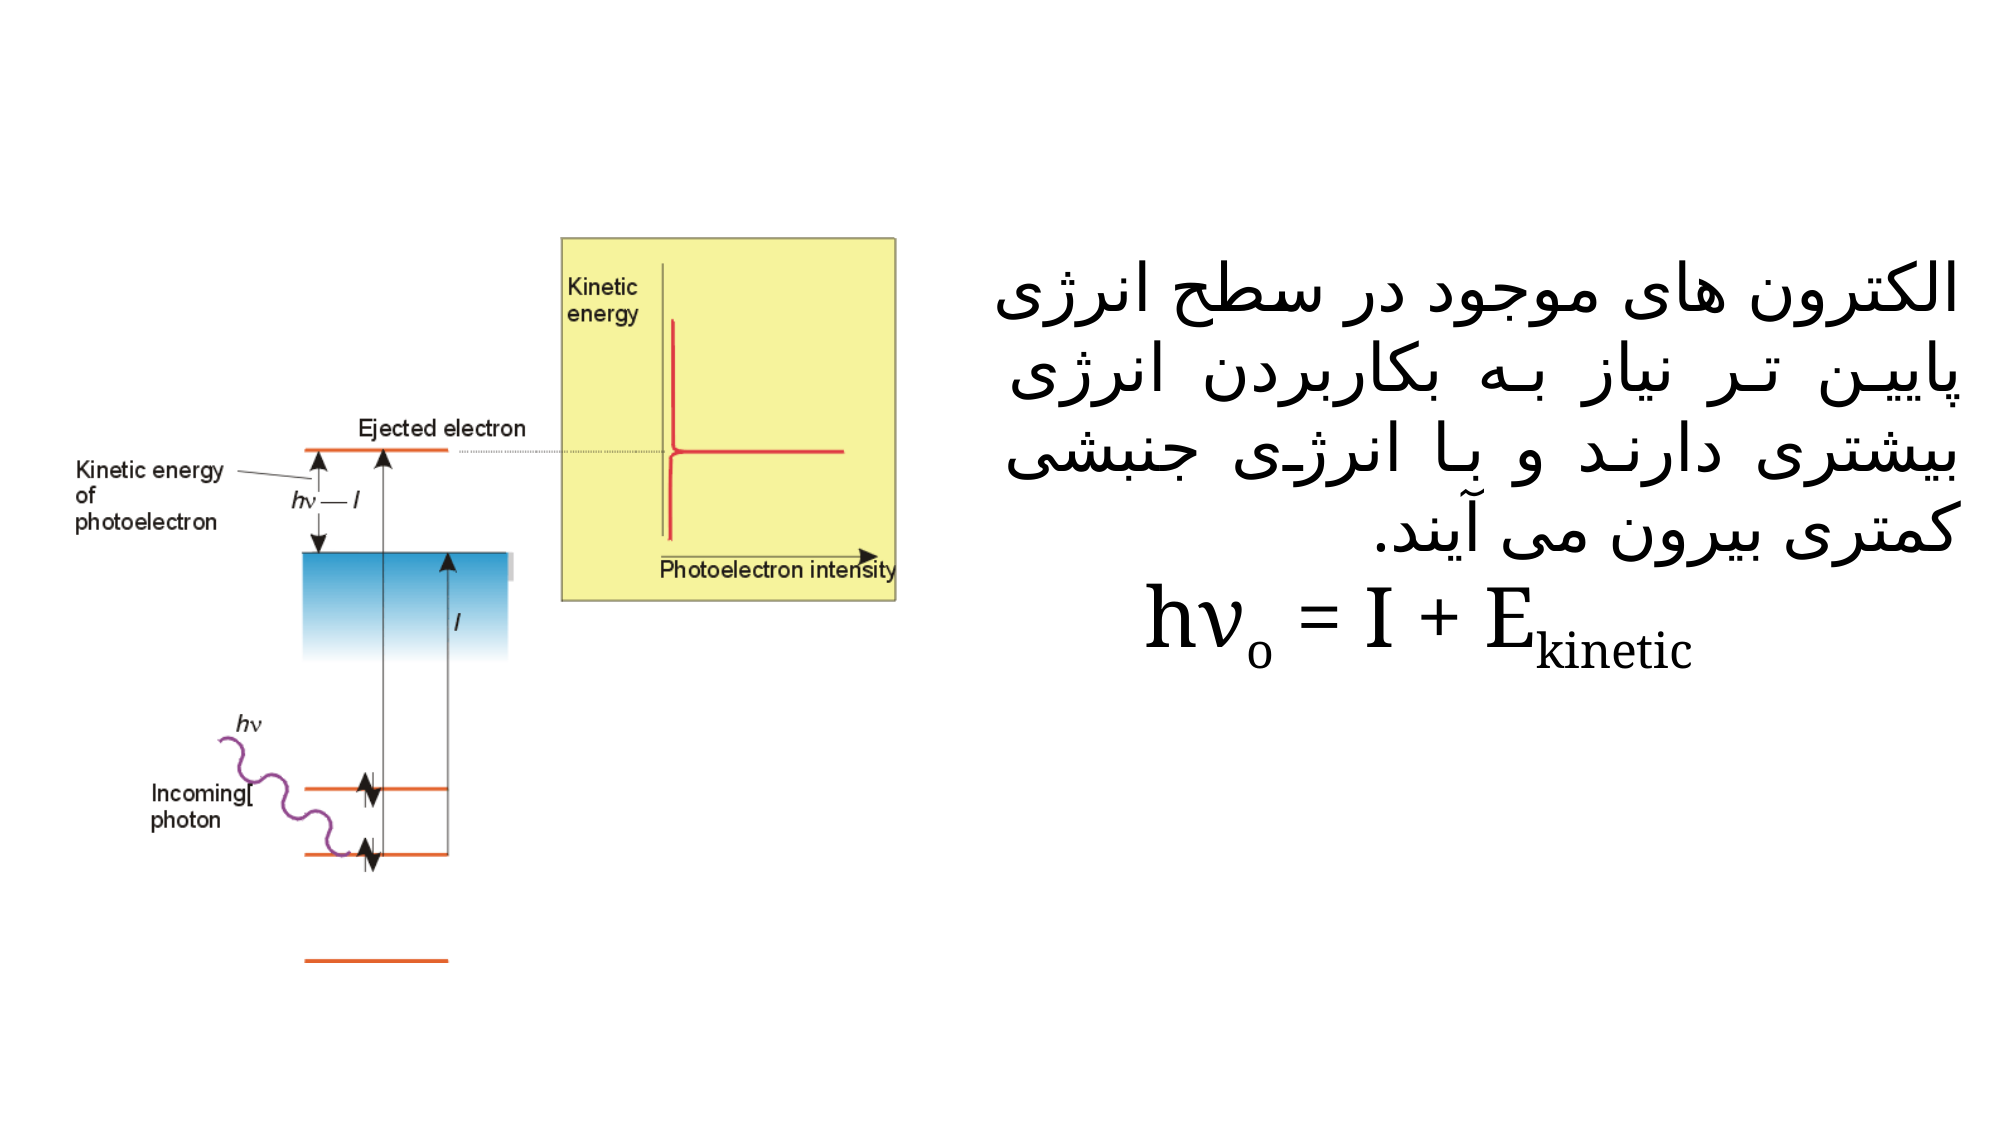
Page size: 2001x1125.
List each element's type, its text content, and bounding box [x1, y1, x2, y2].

text_box hνo = I + Ekinetic [1074, 556, 1787, 686]
text_box الکترون های موجود در سطح انرژی پایین تر نیاز به بکاربردن انرژی بیشتری دارند و با انرژی جنبشی کمتری بیرون می آیند. [976, 237, 1977, 652]
picture [74, 237, 897, 963]
